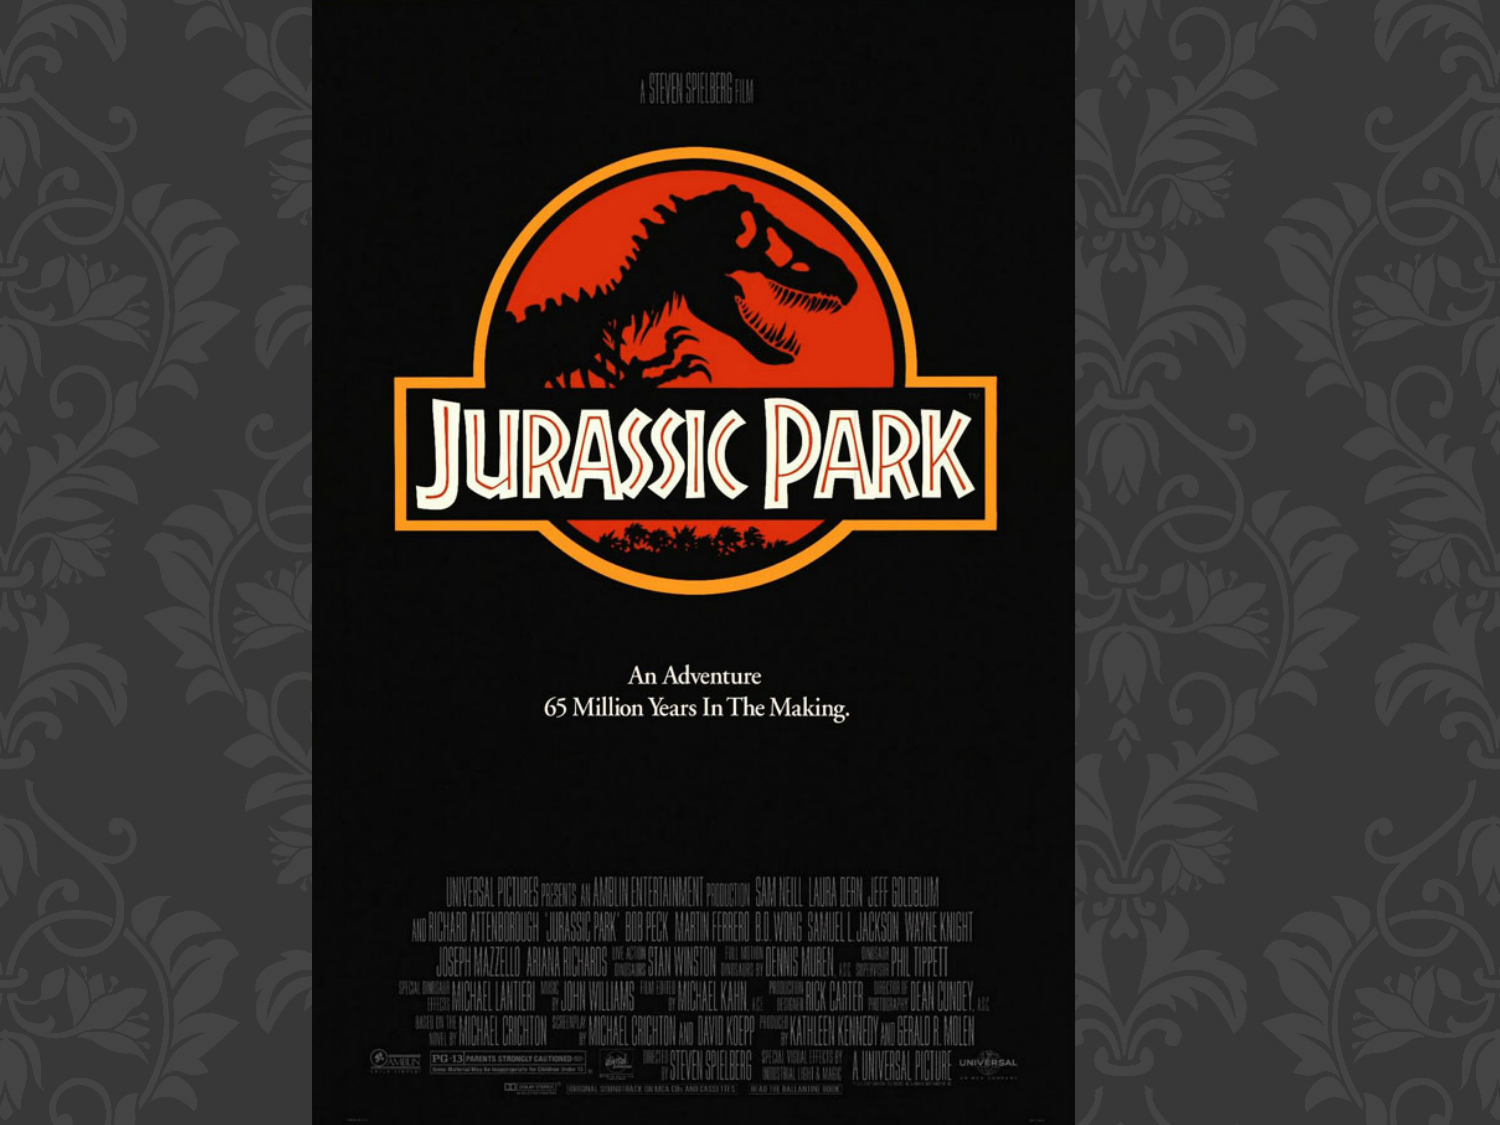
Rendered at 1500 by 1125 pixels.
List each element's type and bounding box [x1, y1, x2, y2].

picture [312, 0, 1076, 1125]
